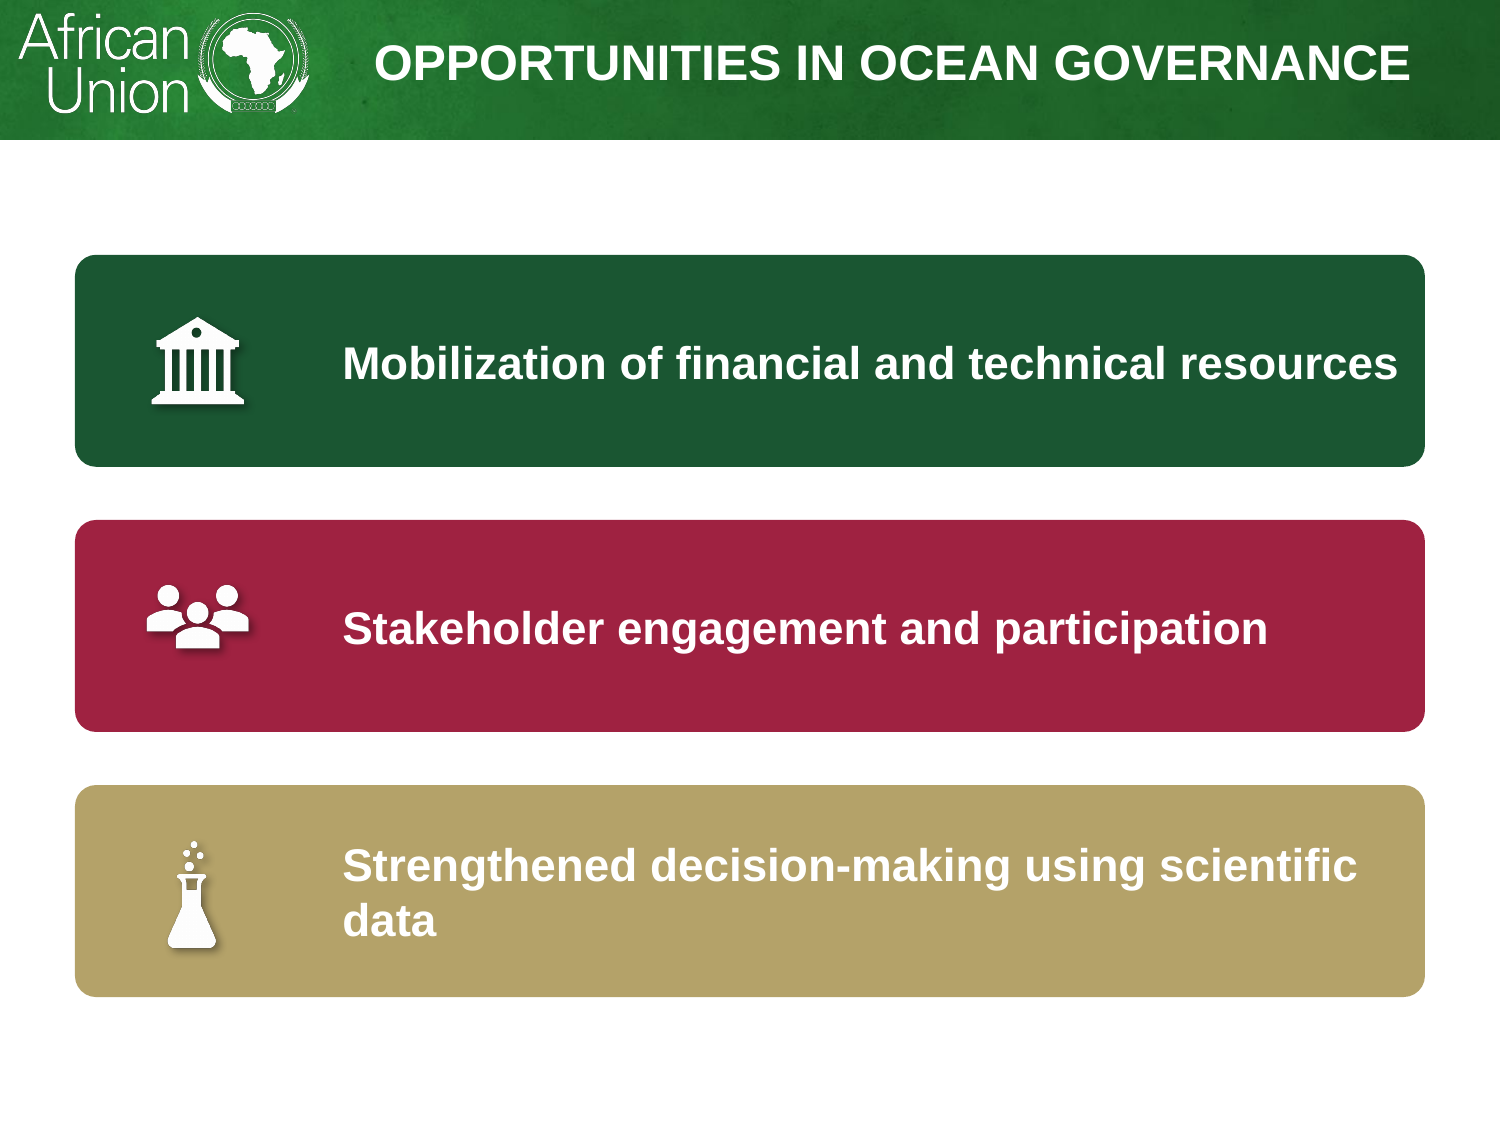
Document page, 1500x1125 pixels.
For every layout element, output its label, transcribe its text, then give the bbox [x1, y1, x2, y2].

picture [132, 836, 250, 954]
picture [0, 0, 1500, 164]
picture [138, 558, 256, 676]
picture [138, 302, 256, 420]
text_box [319, 519, 1426, 733]
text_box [319, 784, 1426, 998]
title OPPORTUNITIES IN OCEAN GOVERNANCE [344, 13, 1475, 115]
text_box [74, 785, 317, 998]
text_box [319, 254, 1426, 468]
text_box [74, 254, 318, 467]
text_box [74, 519, 318, 732]
